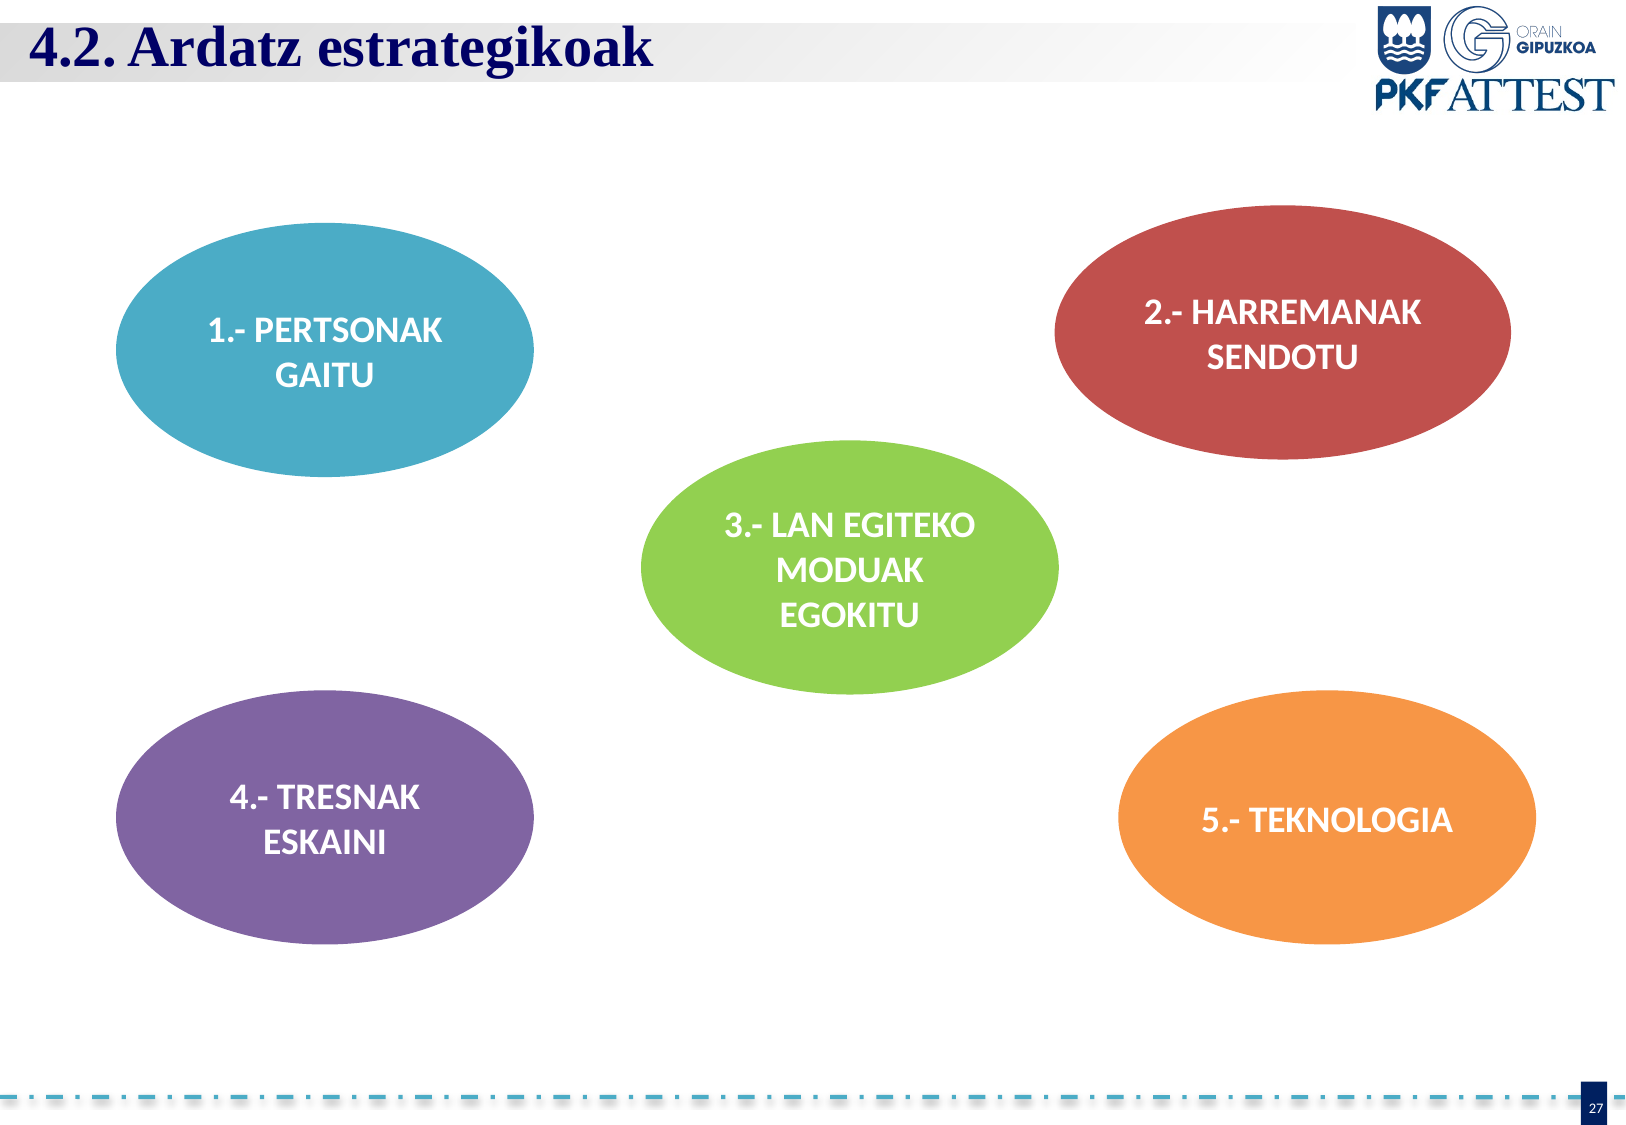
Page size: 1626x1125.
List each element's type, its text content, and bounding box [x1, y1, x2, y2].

picture [1371, 85, 1619, 115]
text_box 1.- PERTSONAK GAITU [116, 222, 534, 478]
text_box 4.- TRESNAK ESKAINI [116, 690, 534, 945]
text_box 2.- HARREMANAK SENDOTU [1054, 205, 1512, 460]
picture [1371, 2, 1599, 9]
text_box 4.2. Ardatz estrategikoak [0, 9, 1625, 85]
text_box 5.- TEKNOLOGIA [1118, 690, 1537, 945]
text_box 3.- LAN EGITEKO MODUAK EGOKITU [641, 440, 1059, 695]
